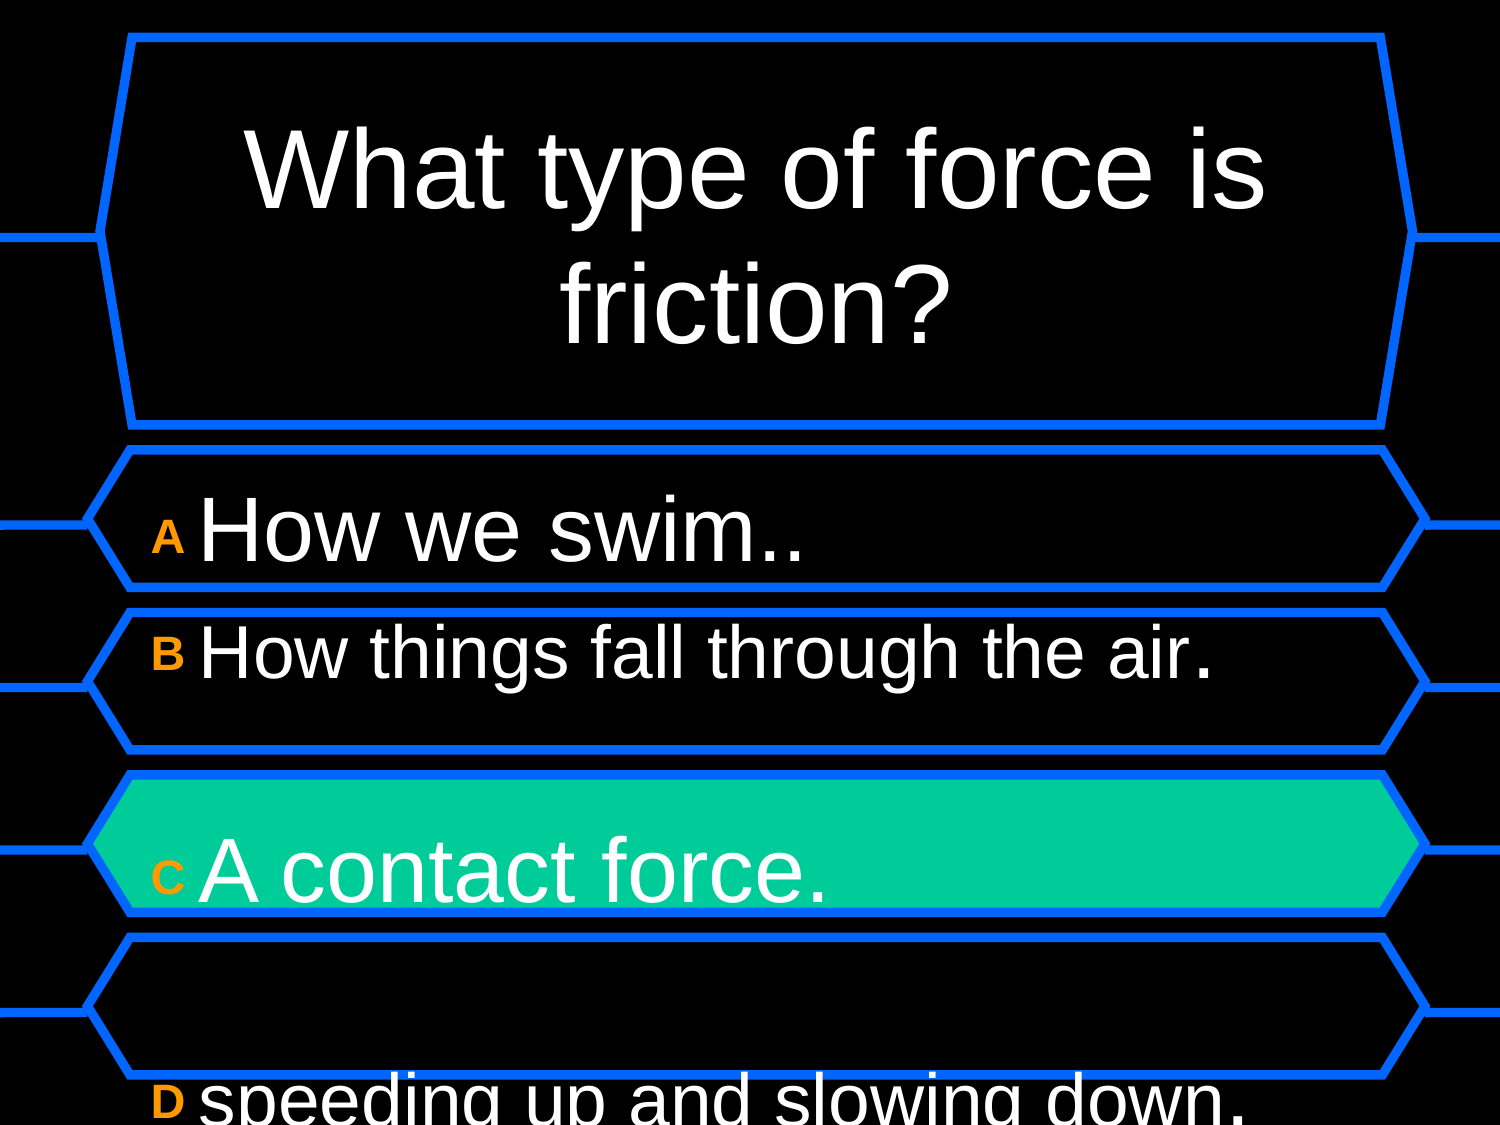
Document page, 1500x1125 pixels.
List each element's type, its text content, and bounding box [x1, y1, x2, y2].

text_box [87, 937, 135, 1075]
list A How we swim.. B How things fall through the air. C A contact force. D speeding up and slowing down. [135, 474, 1386, 1125]
text_box [127, 400, 1385, 425]
text_box [1388, 83, 1413, 379]
text_box [1386, 943, 1425, 1070]
text_box [1386, 618, 1425, 745]
text_box [87, 449, 1425, 588]
text_box [1386, 780, 1425, 907]
text_box [127, 37, 1385, 62]
text_box [87, 612, 135, 750]
text_box [87, 774, 135, 913]
text_box [99, 80, 125, 383]
title What type of force is friction? [125, 62, 1388, 400]
